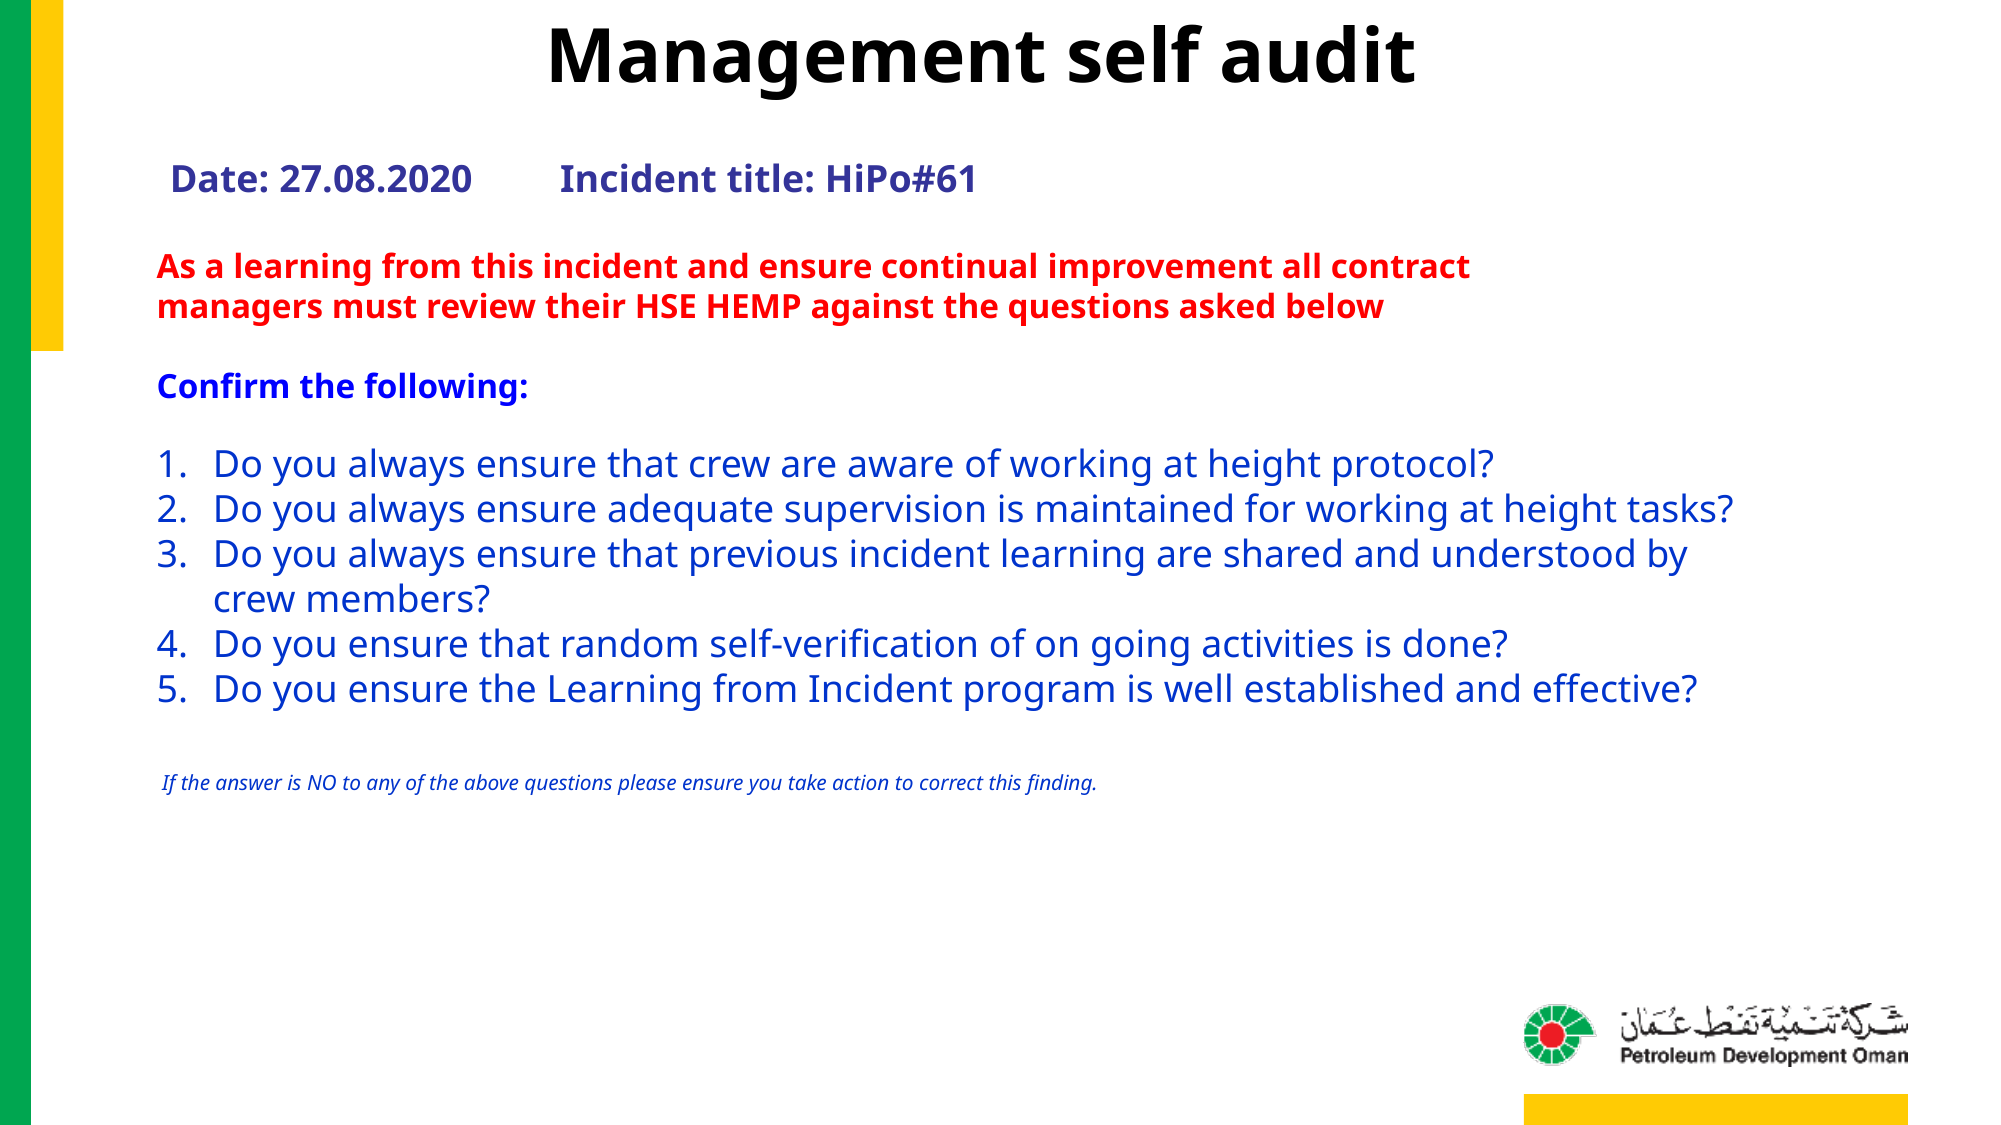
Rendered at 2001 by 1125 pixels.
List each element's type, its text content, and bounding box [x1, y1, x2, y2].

text_box Date: 27.08.2020 Incident title: HiPo#61 [155, 147, 1043, 208]
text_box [252, 0, 1716, 125]
picture [1523, 1003, 1908, 1067]
text_box As a learning from this incident and ensure continual improvement all contract managers must review their HSE HEMP against the questions asked below Confirm the following: Do you always ensure that crew are aware of working at height protocol? Do you always ensure adequate supervision is maintained for working at height tasks? Do you always ensure that previous incident learning are shared and understood by crew members? Do you ensure that random self-verification of on going activities is done? Do you ensure the Learning from Incident program is well established and effective? If the answer is NO to any of the above questions please ensure you take action to correct this finding. [141, 208, 1772, 838]
